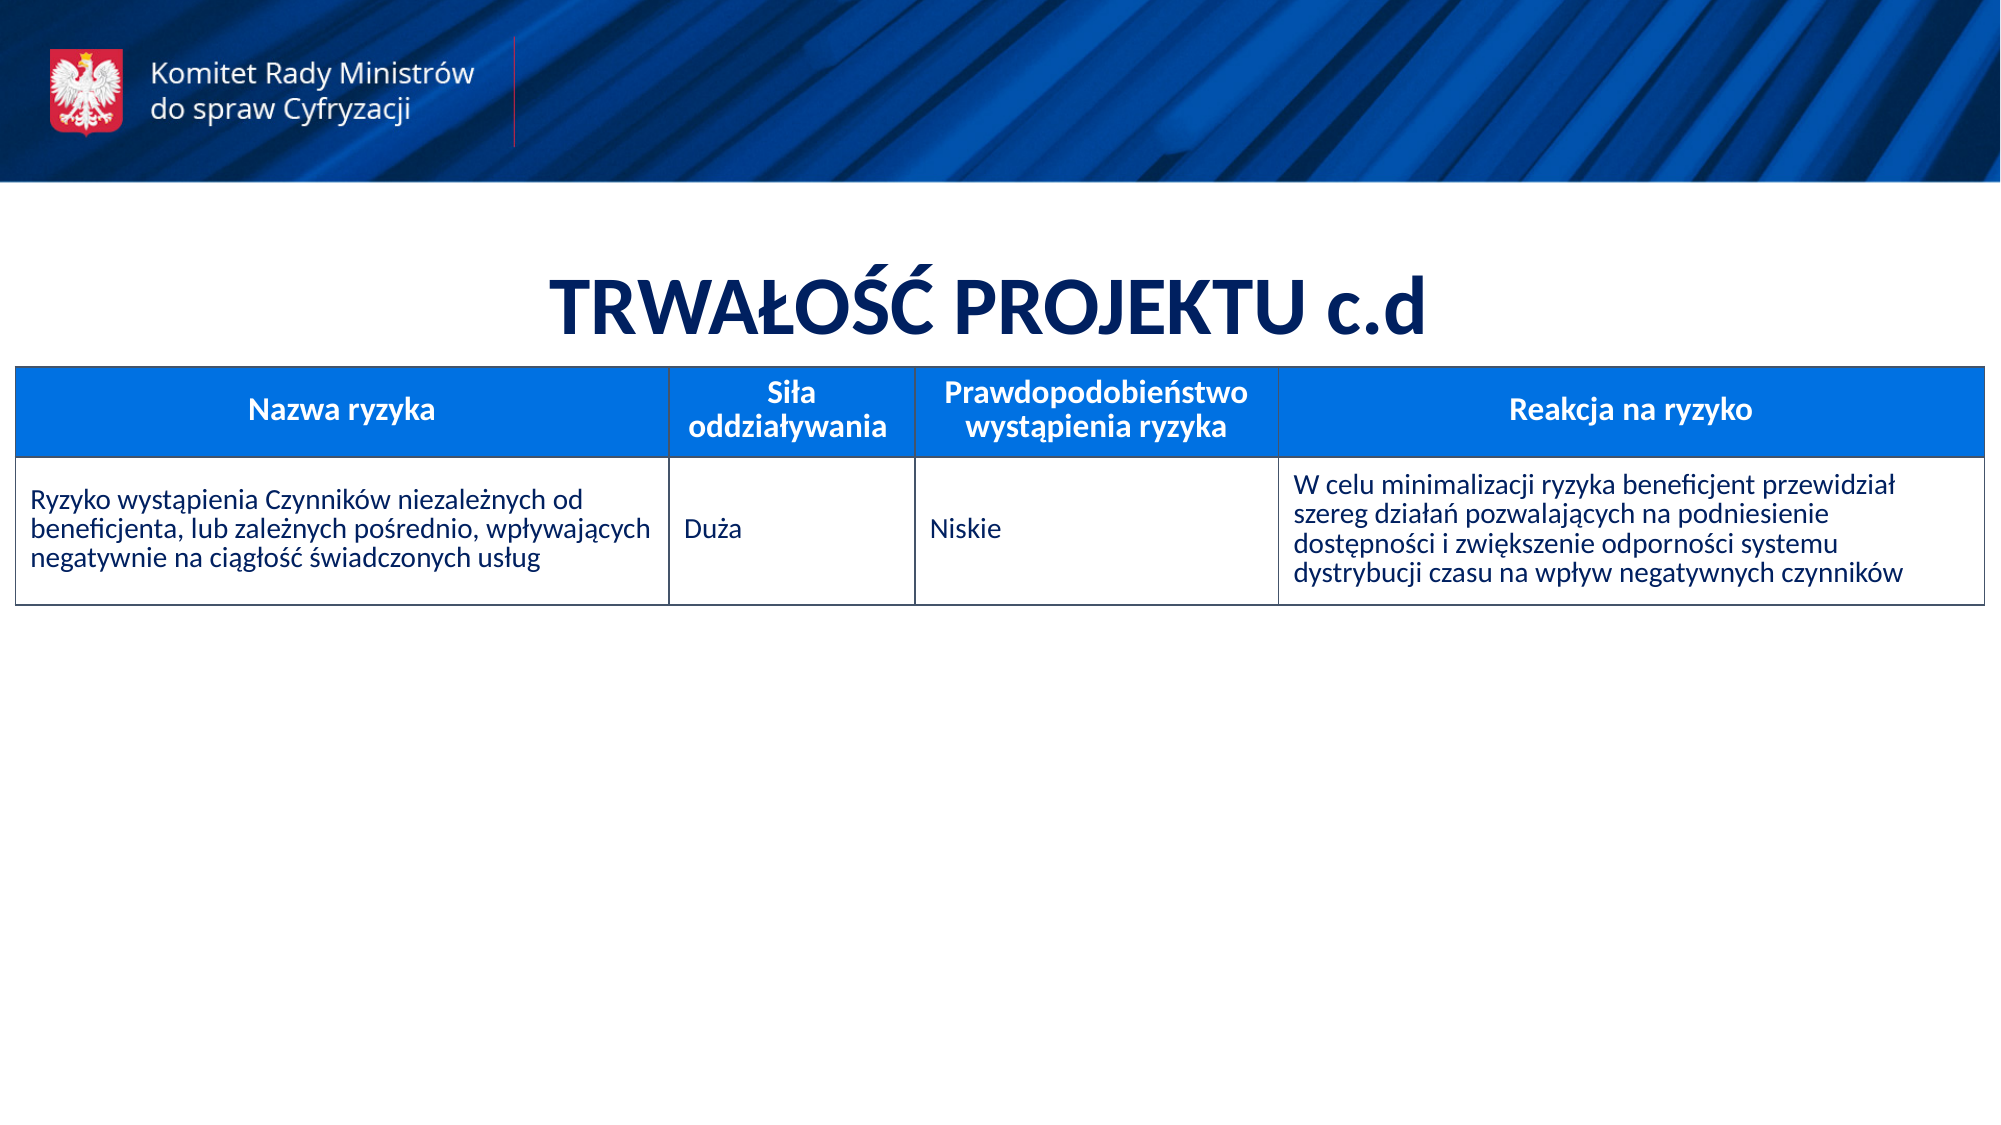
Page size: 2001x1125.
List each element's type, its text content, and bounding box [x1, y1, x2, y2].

table_cell Duża [670, 458, 914, 604]
table_header Prawdopodobieństwo wystąpienia ryzyka [916, 368, 1278, 456]
table_header Reakcja na ryzyko [1279, 368, 1984, 456]
table_header Siła oddziaływania [670, 368, 914, 456]
picture [0, 0, 2001, 1125]
table_cell W celu minimalizacji ryzyka beneficjent przewidział szereg działań pozwalających na podniesienie dostępności i zwiększenie odporności systemu dystrybucji czasu na wpływ negatywnych czynników [1279, 458, 1984, 604]
table_cell Ryzyko wystąpienia Czynników niezależnych od beneficjenta, lub zależnych pośrednio, wpływających negatywnie na ciągłość świadczonych usług [16, 458, 668, 604]
text_box TRWAŁOŚĆ PROJEKTU c.d [291, 243, 1688, 366]
table_cell Niskie [916, 458, 1278, 604]
table_header Nazwa ryzyka [16, 368, 668, 456]
